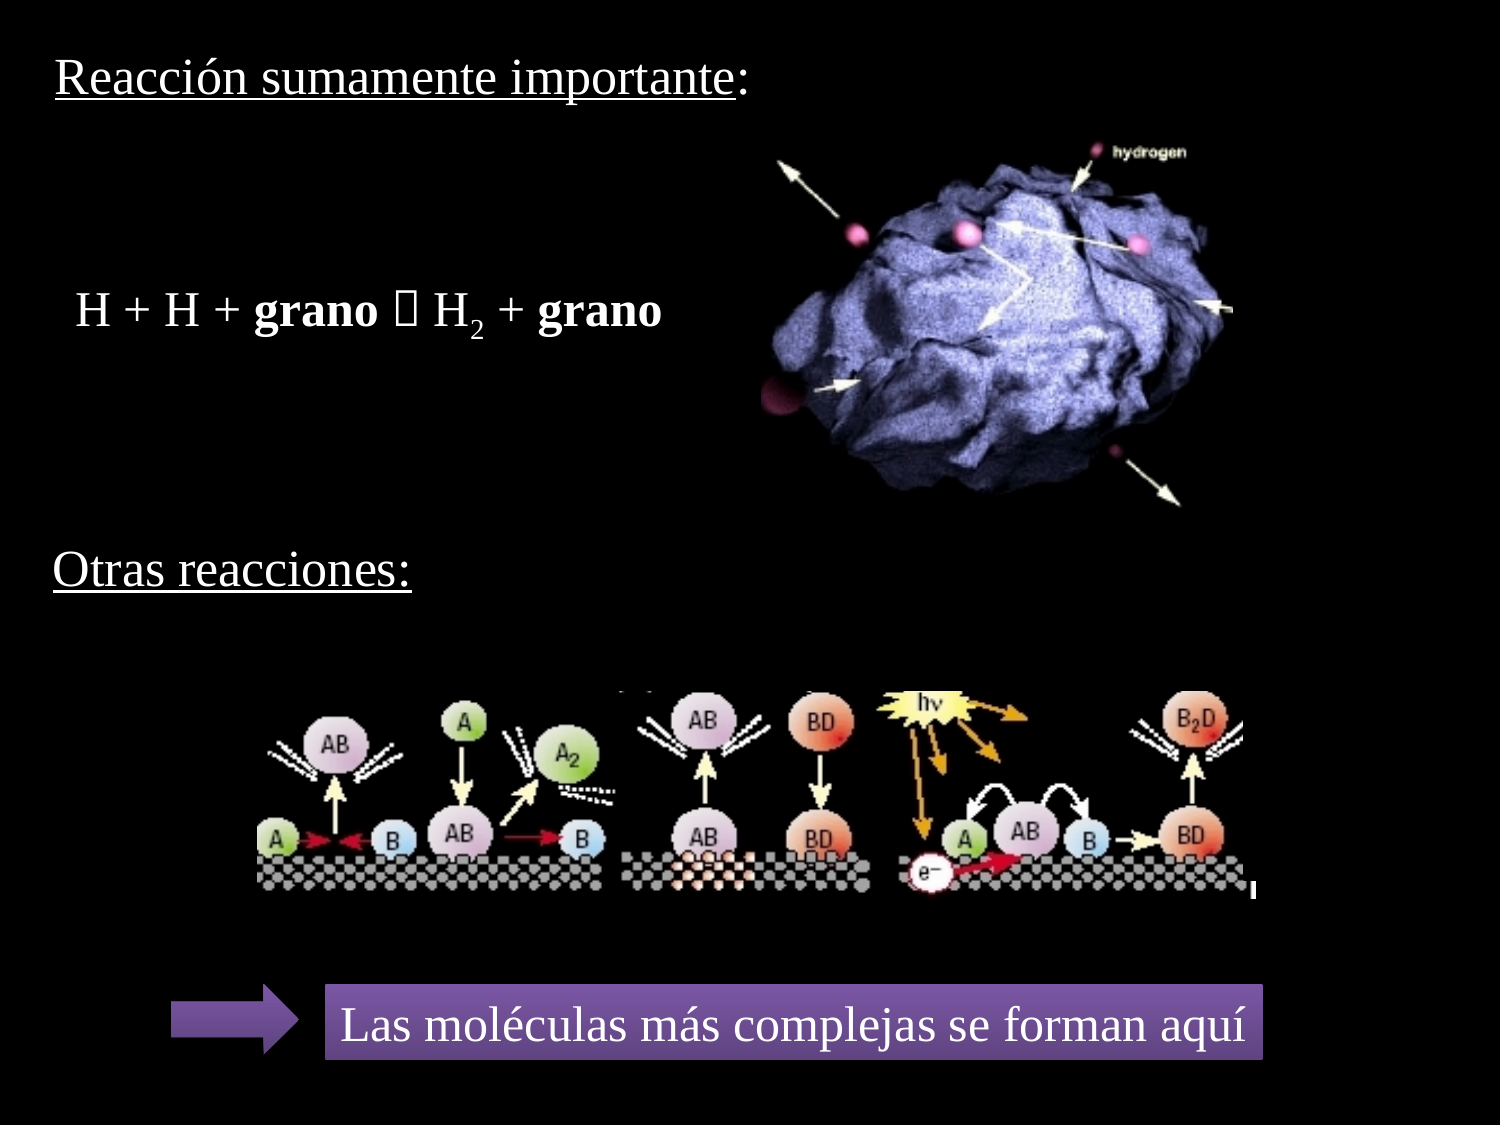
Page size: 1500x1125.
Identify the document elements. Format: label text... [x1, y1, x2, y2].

text_box H + H + grano  H2 + grano [60, 269, 678, 353]
text_box Reacción sumamente importante: [40, 35, 779, 113]
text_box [257, 655, 1278, 899]
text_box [170, 984, 1266, 1061]
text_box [761, 128, 1353, 531]
text_box Otras reacciones: [38, 527, 427, 605]
